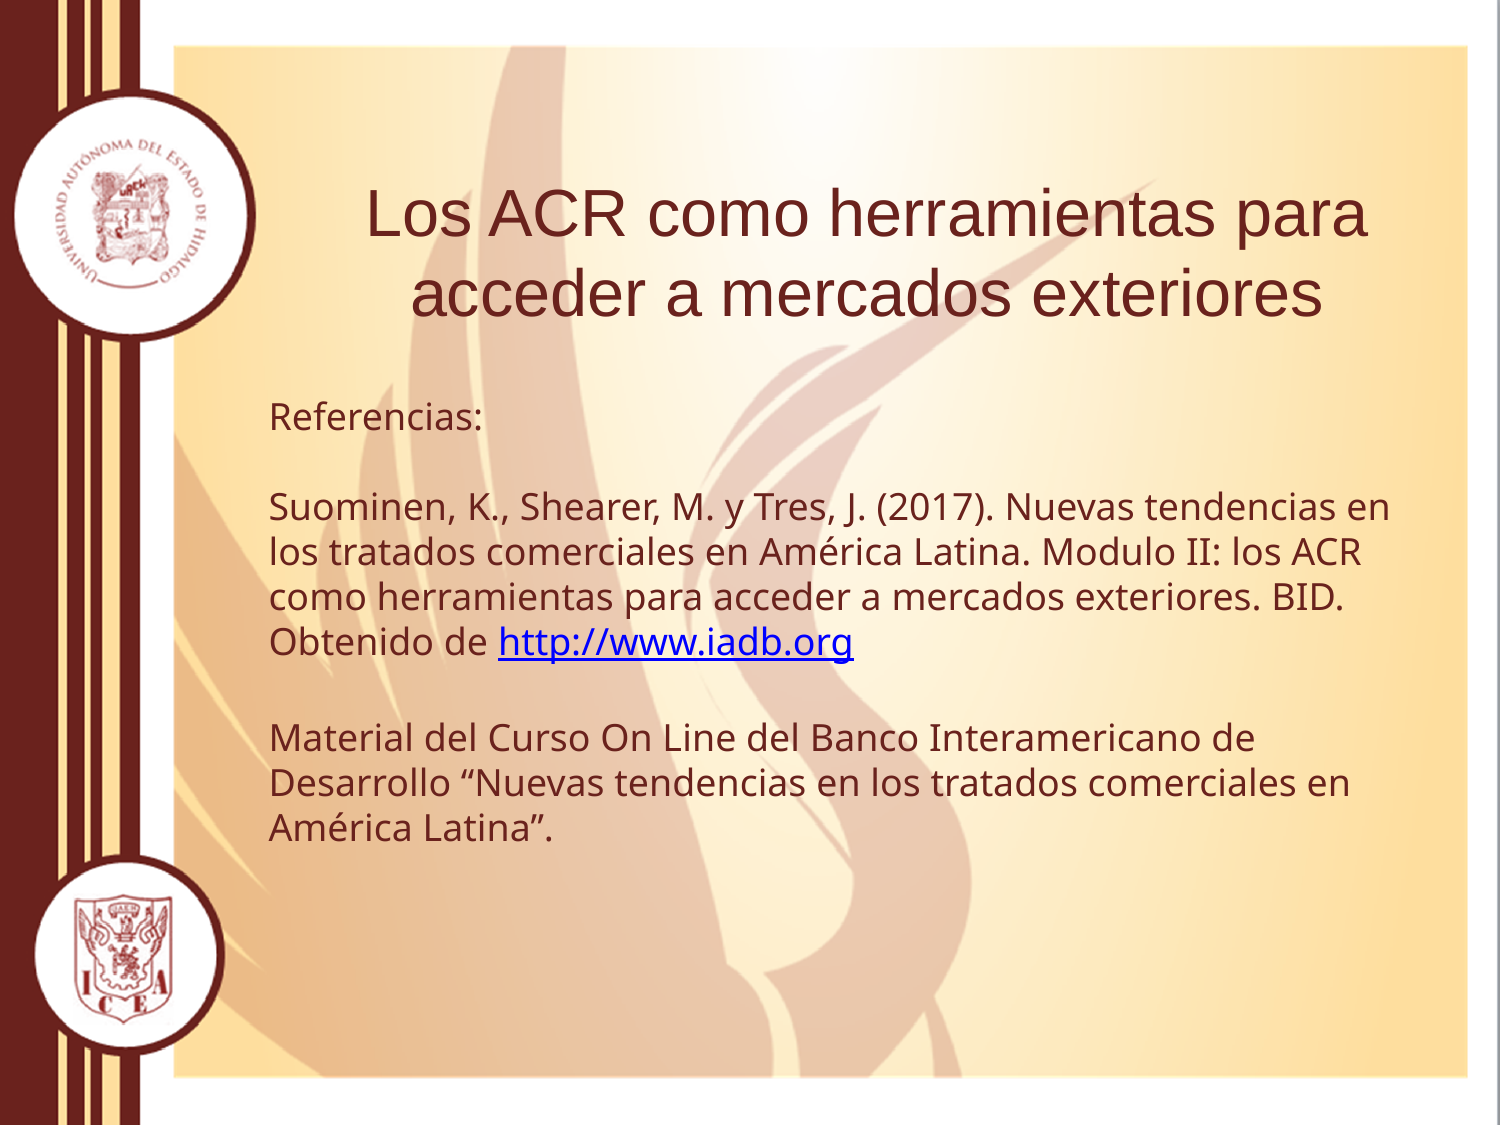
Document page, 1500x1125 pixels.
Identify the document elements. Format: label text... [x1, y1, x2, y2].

text_box Referencias: Suominen, K., Shearer, M. y Tres, J. (2017). Nuevas tendencias en los tratados comerciales en América Latina. Modulo II: los ACR como herramientas para acceder a mercados exteriores. BID. Obtenido de http://www.iadb.org Material del Curso On Line del Banco Interamericano de Desarrollo “Nuevas tendencias en los tratados comerciales en América Latina”. [253, 385, 1423, 992]
picture [0, 0, 1500, 1125]
text_box Los ACR como herramientas para acceder a mercados exteriores [312, 172, 1423, 327]
